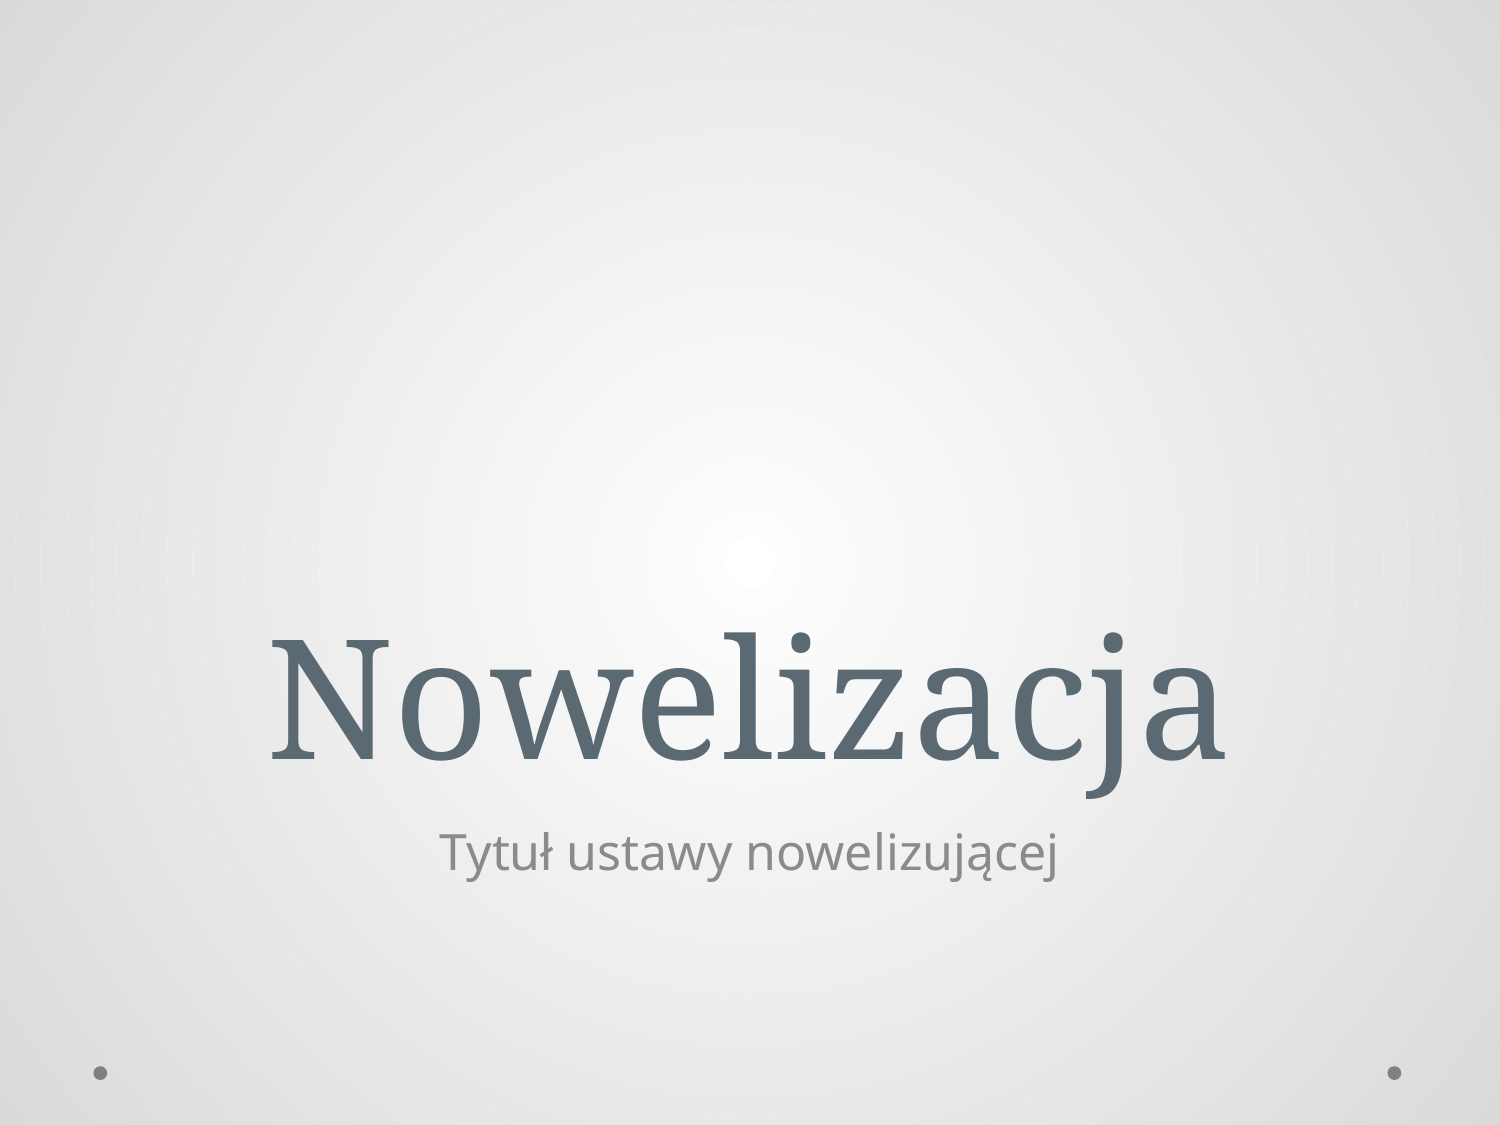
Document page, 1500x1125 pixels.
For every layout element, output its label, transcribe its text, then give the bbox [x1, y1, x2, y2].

title Nowelizacja [112, 99, 1388, 800]
subtitle Tytuł ustawy nowelizującej [225, 812, 1275, 1013]
